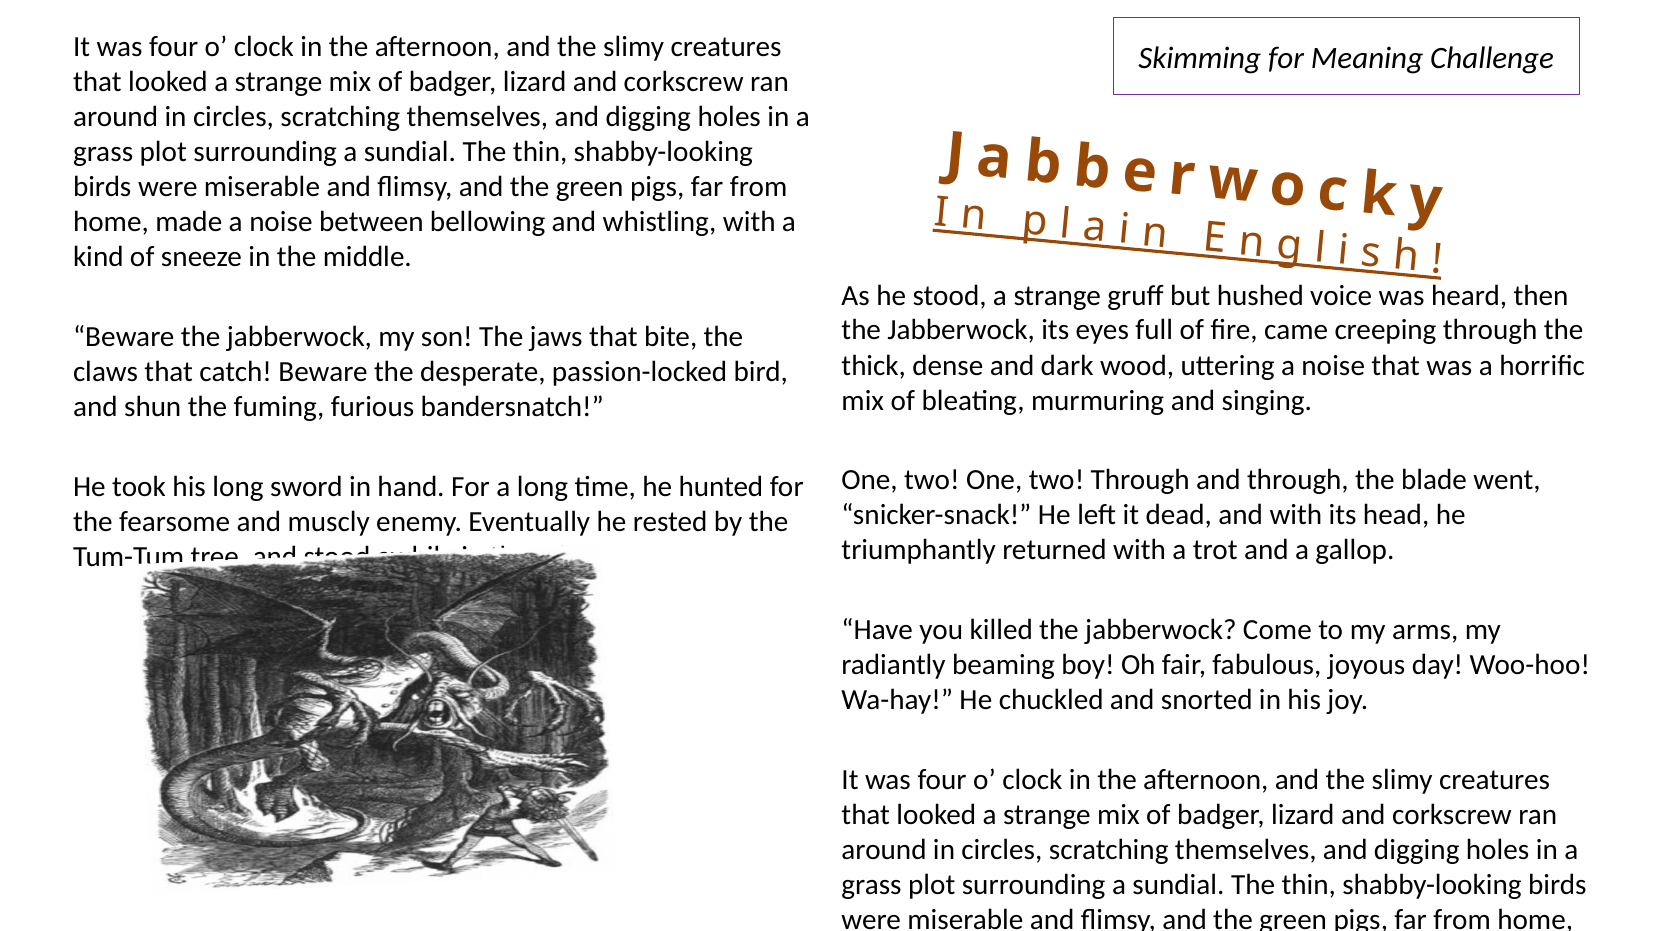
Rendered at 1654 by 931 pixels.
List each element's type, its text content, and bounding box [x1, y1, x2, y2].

text_box Jabberwocky In plain English! [827, 95, 1586, 268]
picture [137, 544, 615, 894]
text_box As he stood, a strange gruff but hushed voice was heard, then the Jabberwock, its eyes full of fire, came creeping through the thick, dense and dark wood, uttering a noise that was a horrific mix of bleating, murmuring and singing. One, two! One, two! Through and through, the blade went, “snicker-snack!” He left it dead, and with its head, he triumphantly returned with a trot and a gallop. “Have you killed the jabberwock? Come to my arms, my radiantly beaming boy! Oh fair, fabulous, joyous day! Woo-hoo! Wa-hay!” He chuckled and snorted in his joy. It was four o’ clock in the afternoon, and the slimy creatures that looked a strange mix of badger, lizard and corkscrew ran around in circles, scratching themselves, and digging holes in a grass plot surrounding a sundial. The thin, shabby-looking birds were miserable and flimsy, and the green pigs, far from home, made a noise between bellowing and whistling, with a kind of sneeze in the middle. [826, 268, 1608, 931]
text_box Skimming for Meaning Challenge [1113, 17, 1580, 95]
text_box It was four o’ clock in the afternoon, and the slimy creatures that looked a strange mix of badger, lizard and corkscrew ran around in circles, scratching themselves, and digging holes in a grass plot surrounding a sundial. The thin, shabby-looking birds were miserable and flimsy, and the green pigs, far from home, made a noise between bellowing and whistling, with a kind of sneeze in the middle. “Beware the jabberwock, my son! The jaws that bite, the claws that catch! Beware the desperate, passion-locked bird, and shun the fuming, furious bandersnatch!” He took his long sword in hand. For a long time, he hunted for the fearsome and muscly enemy. Eventually he rested by the Tum-Tum tree, and stood awhile in thought. [58, 20, 827, 630]
